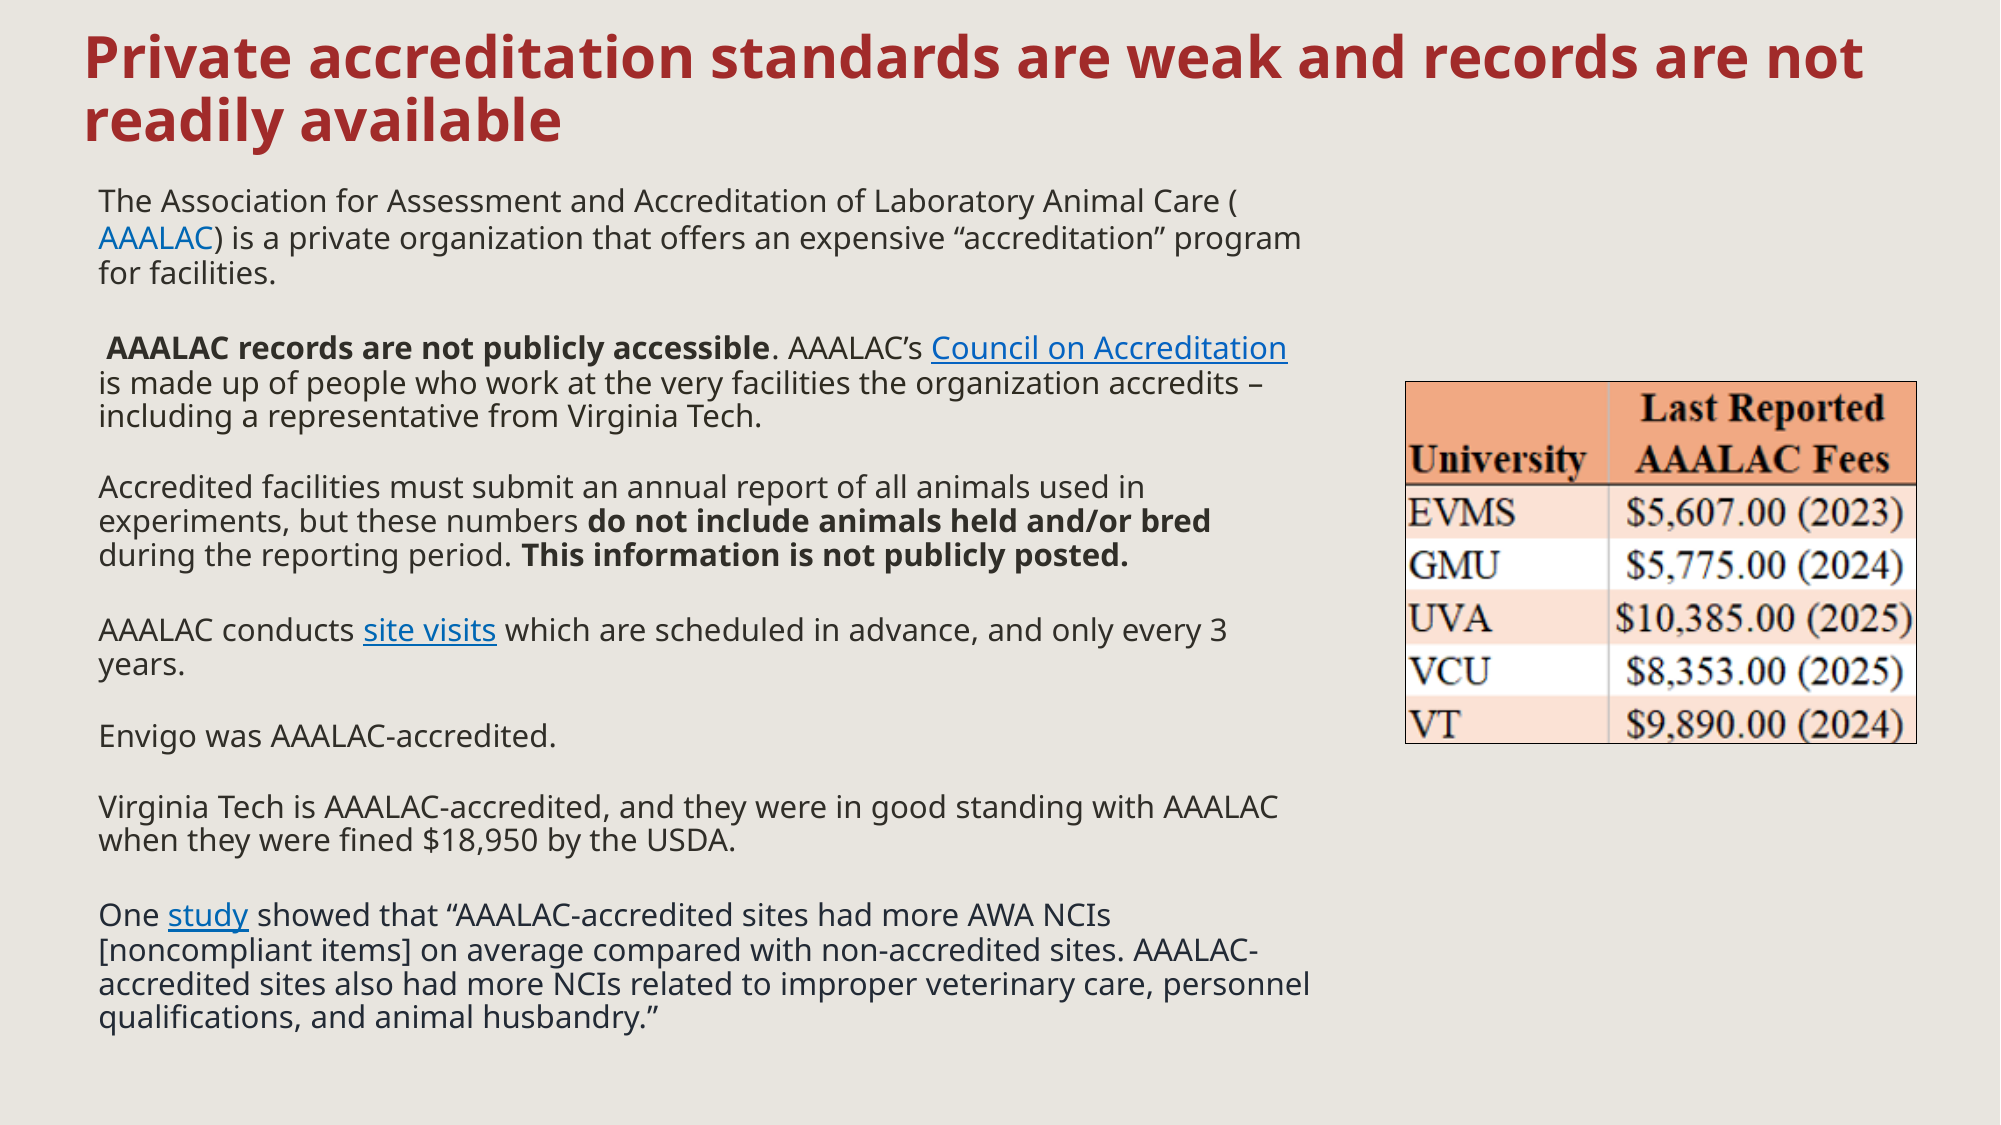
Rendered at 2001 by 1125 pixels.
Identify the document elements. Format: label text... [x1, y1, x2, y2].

title Private accreditation standards are weak and records are not readily available [69, 17, 1968, 165]
text_box The Association for Assessment and Accreditation of Laboratory Animal Care (AAALAC) is a private organization that offers an expensive “accreditation” program for facilities. AAALAC records are not publicly accessible. AAALAC’s Council on Accreditation is made up of people who work at the very facilities the organization accredits – including a representative from Virginia Tech. Accredited facilities must submit an annual report of all animals used in experiments, but these numbers do not include animals held and/or bred during the reporting period. This information is not publicly posted. AAALAC conducts site visits which are scheduled in advance, and only every 3 years. Envigo was AAALAC-accredited. Virginia Tech is AAALAC-accredited, and they were in good standing with AAALAC when they were fined $18,950 by the USDA. One study showed that “AAALAC-accredited sites had more AWA NCIs [noncompliant items] on average compared with non-accredited sites. AAALAC-accredited sites also had more NCIs related to improper veterinary care, personnel qualifications, and animal husbandry.” [83, 178, 1328, 1043]
picture [1405, 381, 1917, 744]
